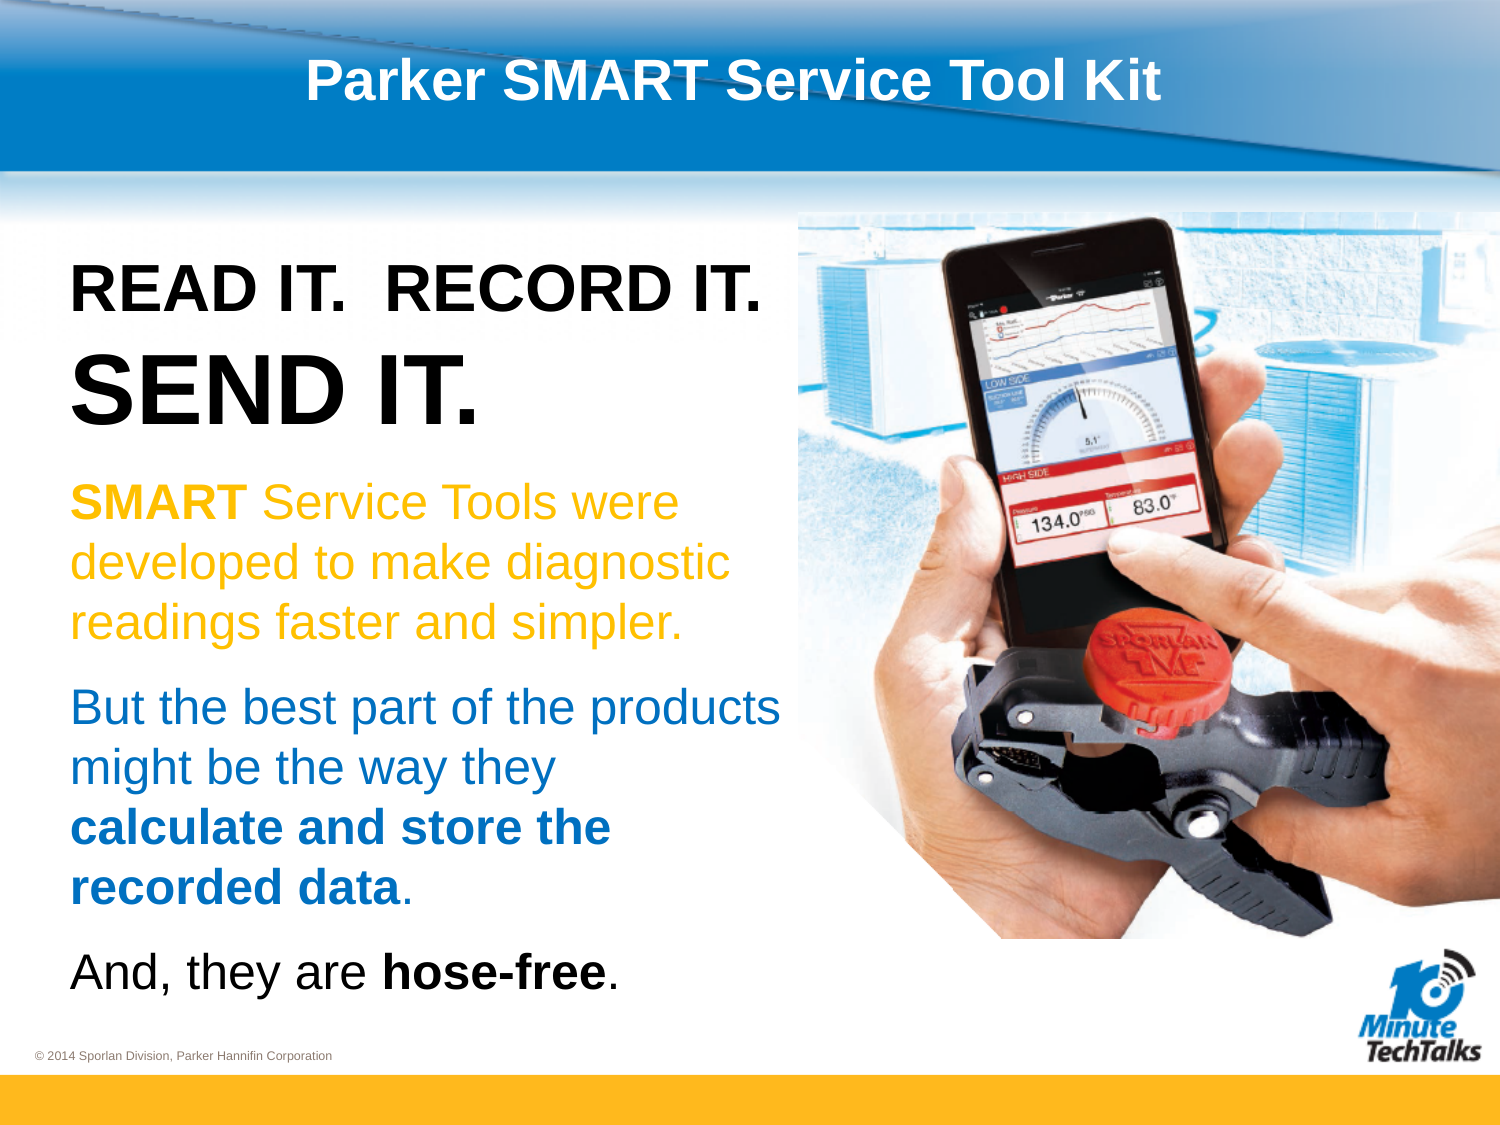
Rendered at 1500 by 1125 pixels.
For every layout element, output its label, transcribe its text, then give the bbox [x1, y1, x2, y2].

picture [798, 211, 1500, 939]
text_box READ IT. RECORD IT. SEND IT. SMART Service Tools were developed to make diagnostic readings faster and simpler. But the best part of the products might be the way they calculate and store the recorded data. And, they are hose-free. [55, 237, 799, 1011]
text_box Parker SMART Service Tool Kit [0, 34, 1500, 129]
